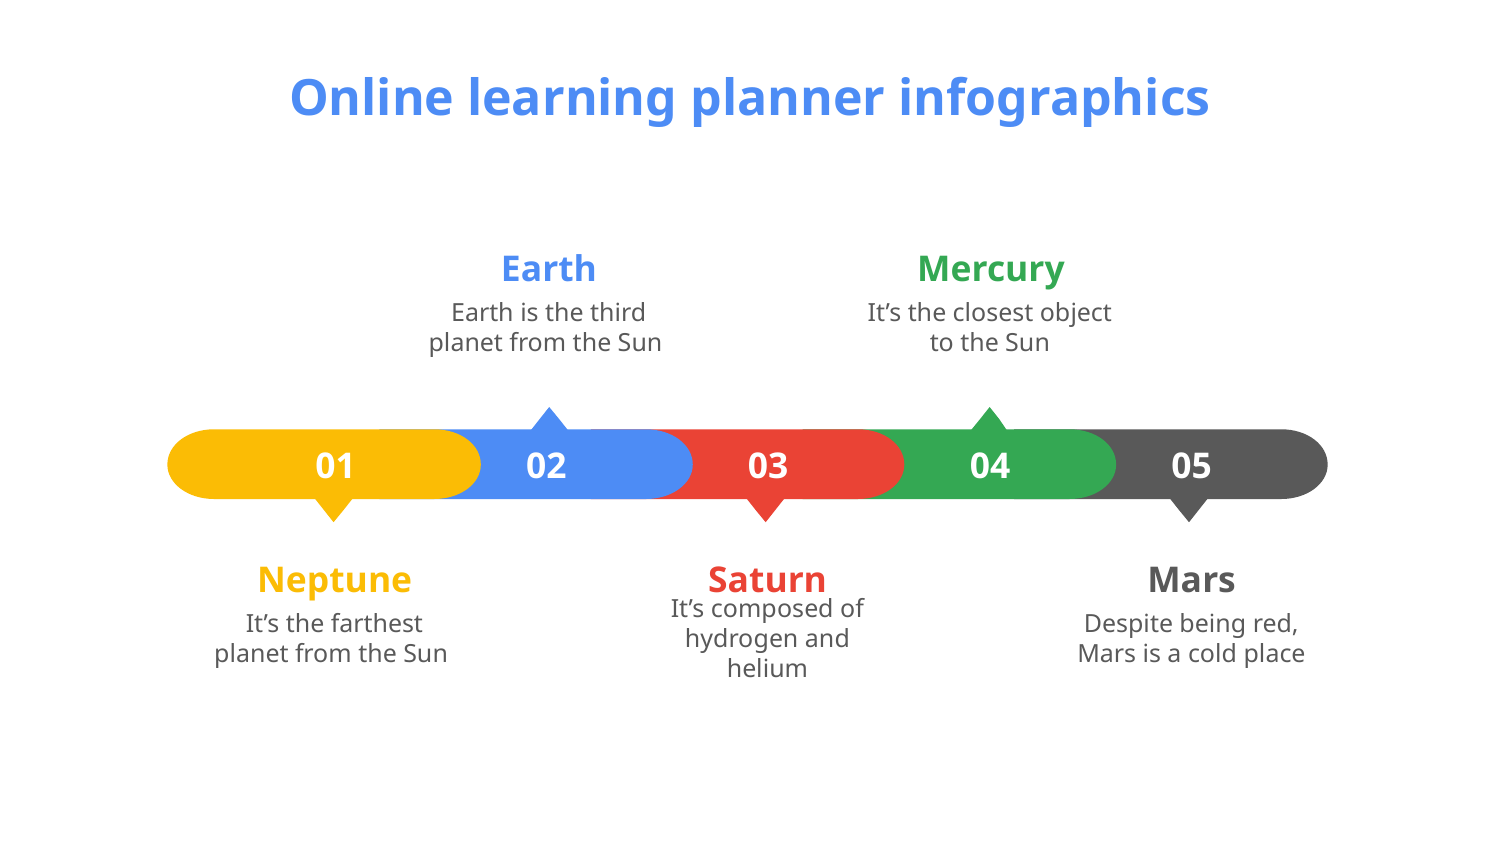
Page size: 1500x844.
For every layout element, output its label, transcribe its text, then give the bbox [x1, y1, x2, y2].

text_box Mars [1069, 542, 1314, 593]
text_box It’s the farthest planet from the Sun [193, 593, 476, 682]
text_box Earth is the third planet from the Sun [408, 282, 690, 370]
title Online learning planner infographics [29, 50, 1471, 145]
text_box Despite being red, Mars is a cold place [1050, 593, 1333, 682]
text_box It’s composed of hydrogen and helium [626, 593, 909, 682]
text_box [167, 406, 1328, 523]
text_box Earth [416, 232, 681, 282]
text_box Mercury [858, 232, 1123, 303]
text_box Saturn [645, 542, 890, 593]
text_box It’s the closest object to the Sun [849, 282, 1131, 370]
text_box Neptune [212, 542, 457, 593]
